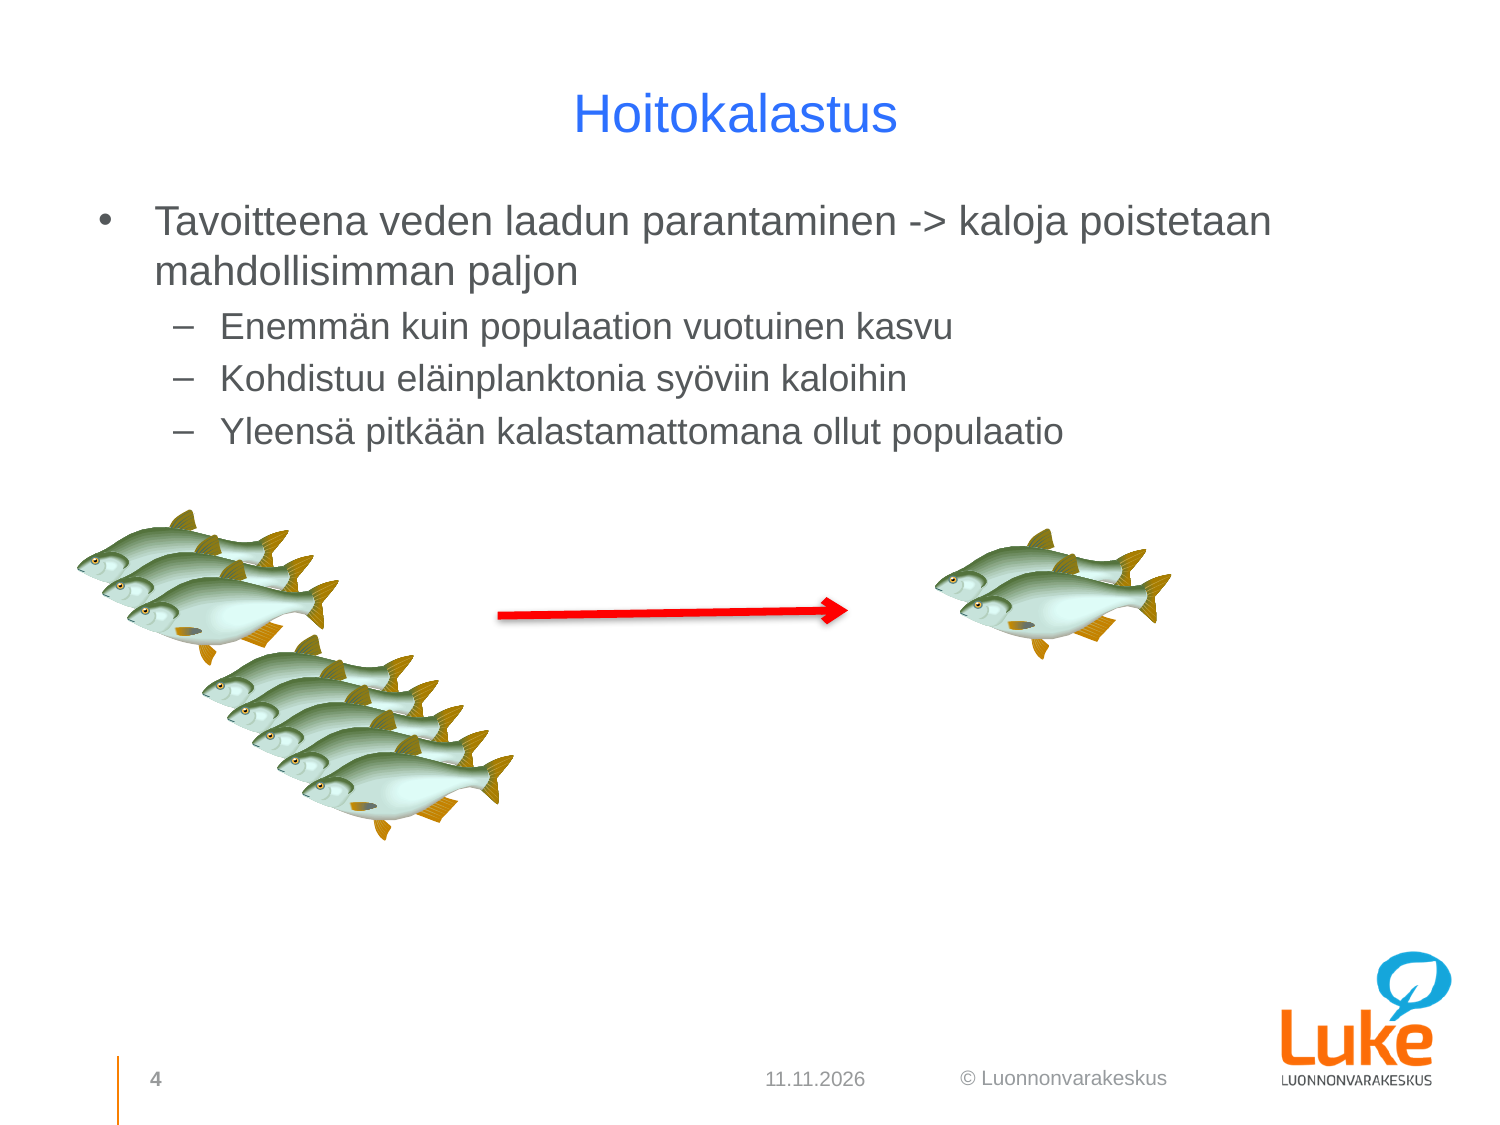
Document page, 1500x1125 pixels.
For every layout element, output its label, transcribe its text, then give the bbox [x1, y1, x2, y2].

slide_number 4 [135, 1053, 209, 1098]
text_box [497, 610, 849, 616]
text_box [77, 504, 523, 841]
picture [1261, 939, 1464, 1105]
title Hoitokalastus [77, 70, 1411, 242]
picture [934, 523, 1180, 660]
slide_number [750, 1053, 936, 1098]
list Tavoitteena veden laadun parantaminen -> kaloja poistetaan mahdollisimman paljon Enemmän kuin populaation vuotuinen kasvu Kohdistuu eläinplanktonia syöviin kaloihin Yleensä pitkään kalastamattomana ollut populaatio [83, 186, 1417, 912]
